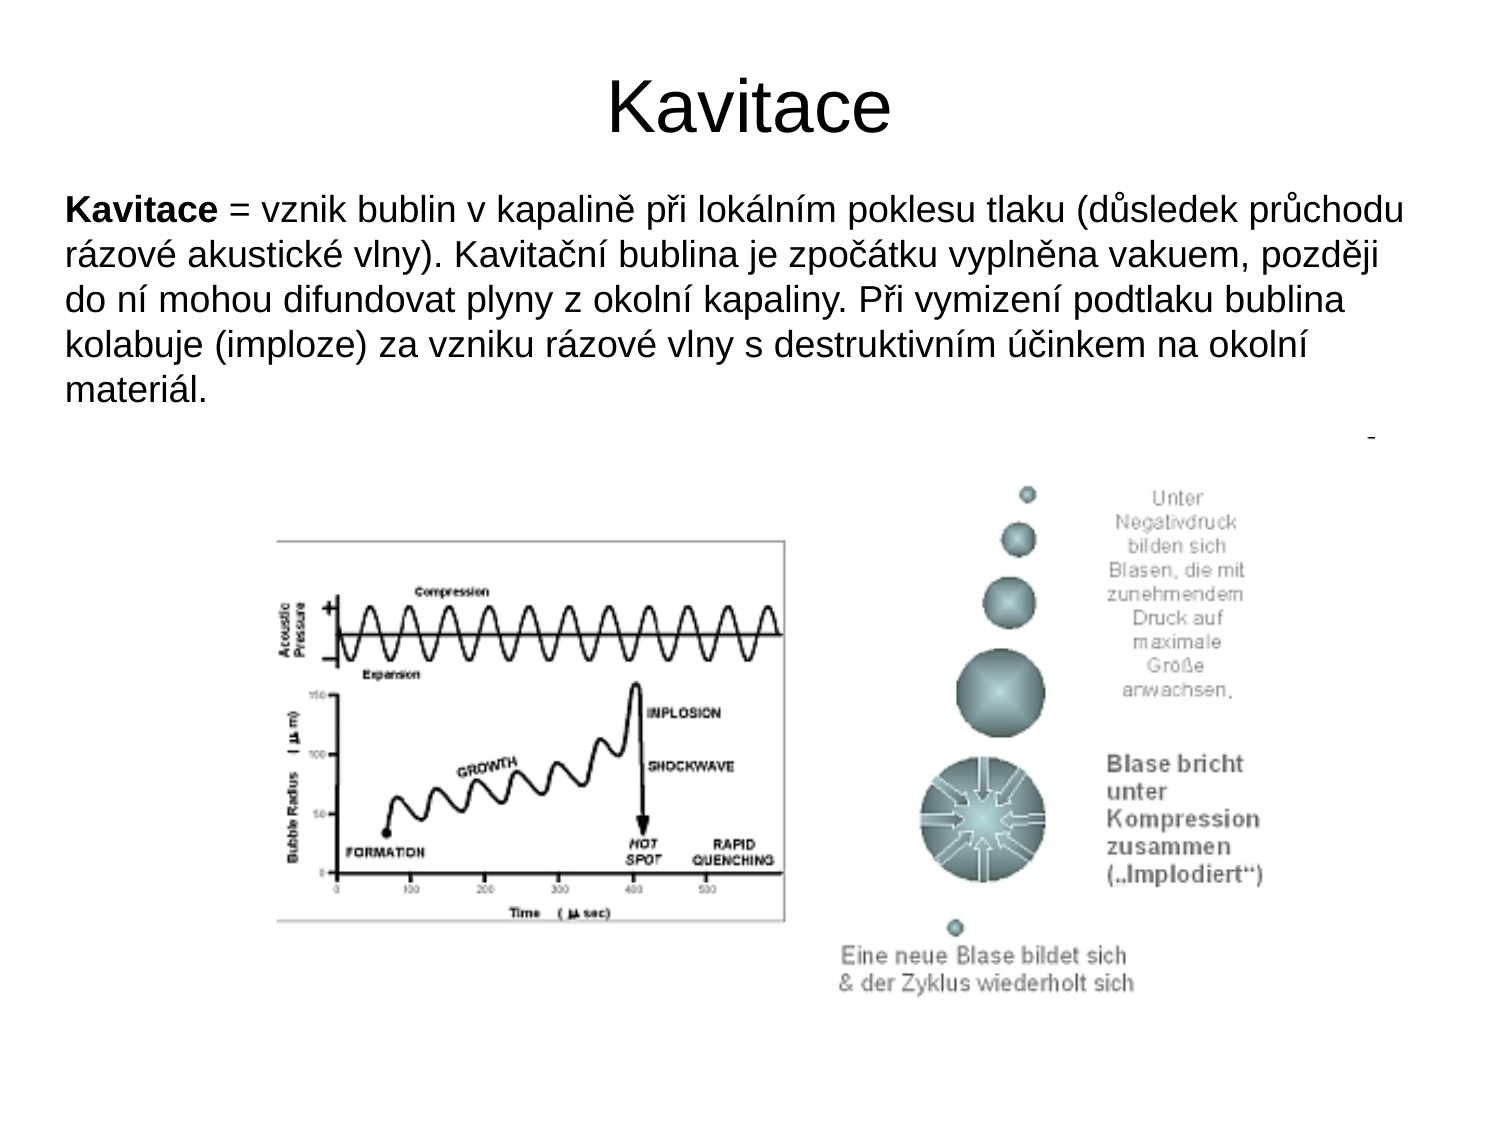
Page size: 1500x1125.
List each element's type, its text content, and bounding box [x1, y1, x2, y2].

title Kavitace [75, 45, 1425, 161]
picture [249, 437, 1375, 1052]
text_box Kavitace = vznik bublin v kapalině při lokálním poklesu tlaku (důsledek průchodu rázové akustické vlny). Kavitační bublina je zpočátku vyplněna vakuem, později do ní mohou difundovat plyny z okolní kapaliny. Při vymizení podtlaku bublina kolabuje (imploze) za vzniku rázové vlny s destruktivním účinkem na okolní materiál. [49, 177, 1432, 418]
